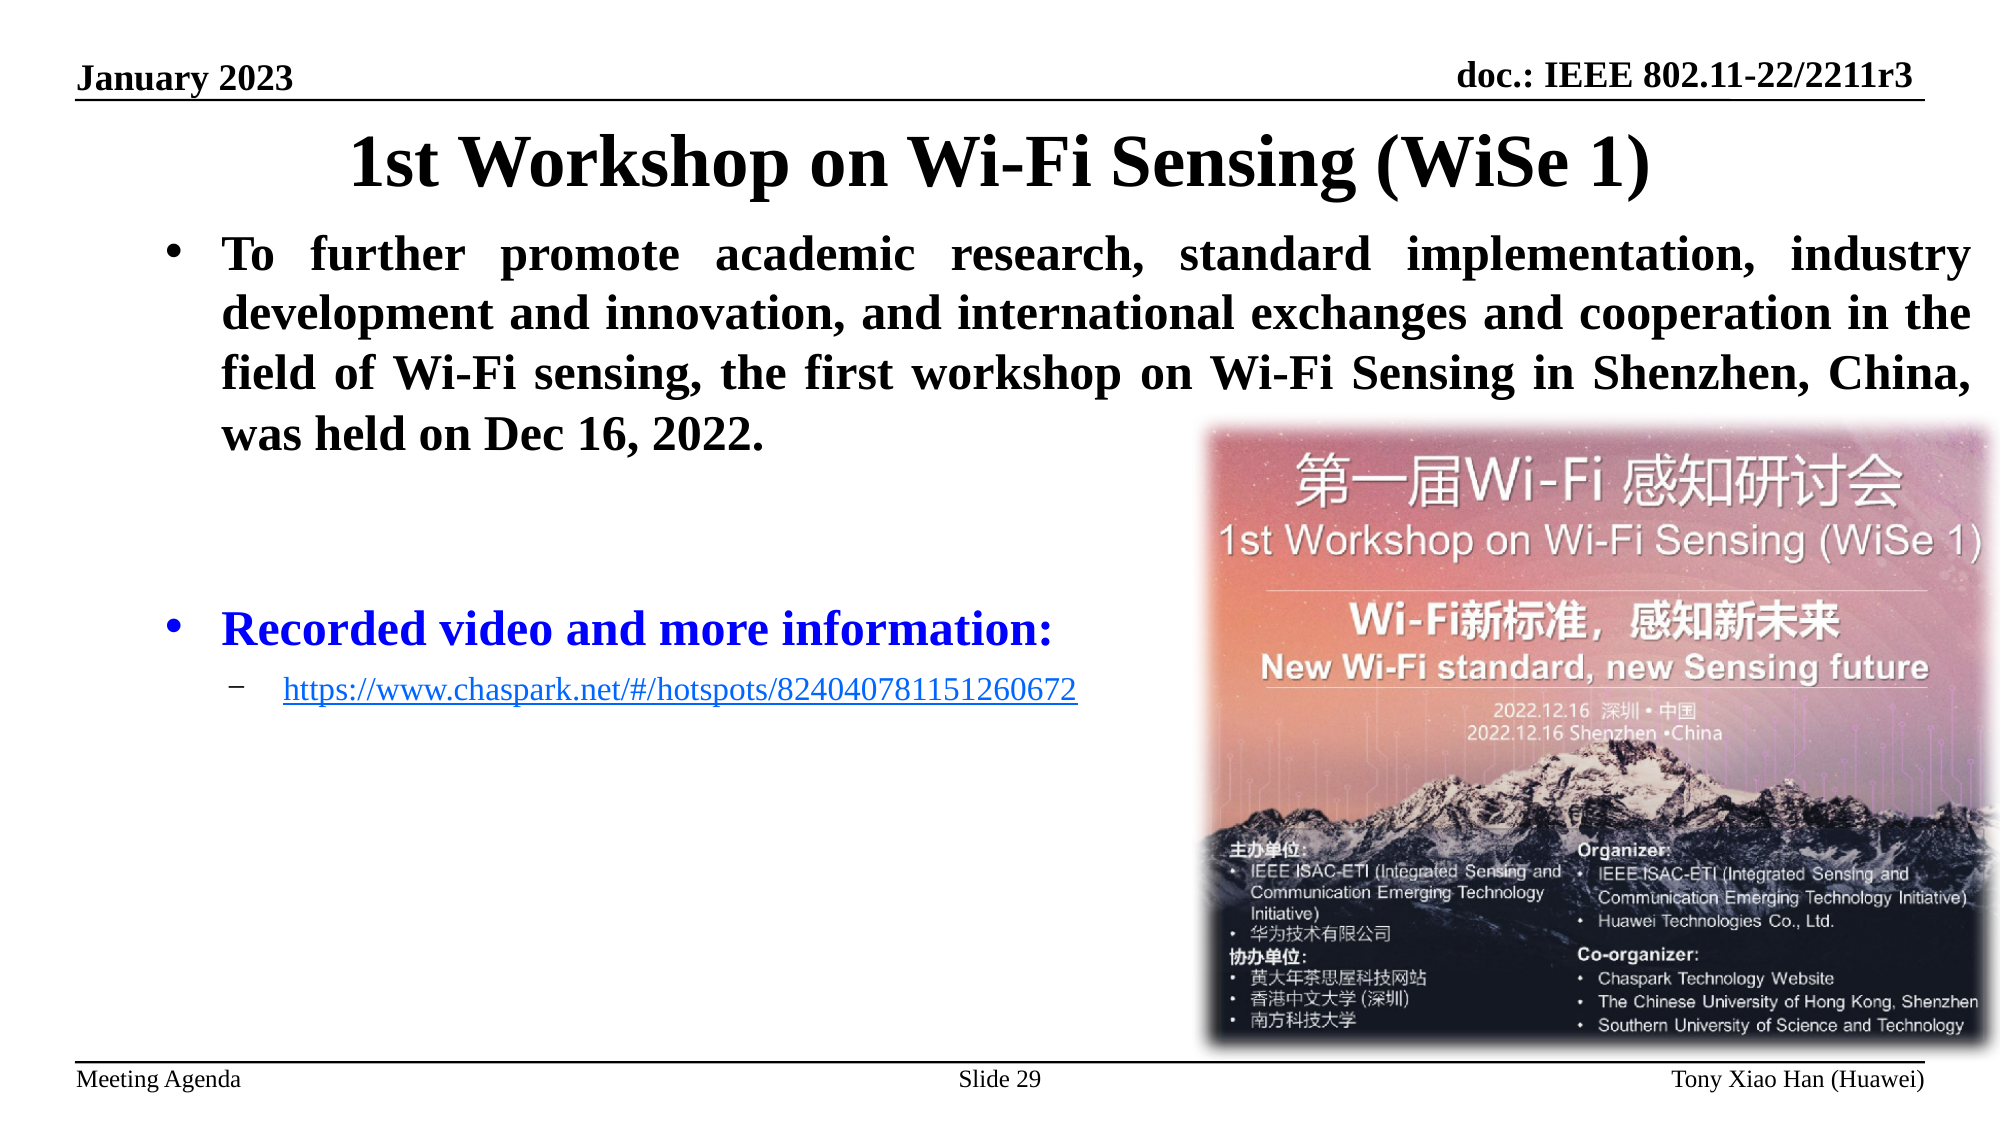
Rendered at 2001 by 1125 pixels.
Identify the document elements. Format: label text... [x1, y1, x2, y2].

list Recorded video and more information: https://www.chaspark.net/#/hotspots/824040781151260672 [150, 587, 1185, 1050]
picture [1190, 412, 2000, 1063]
text_box To further promote academic research, standard implementation, industry development and innovation, and international exchanges and cooperation in the field of Wi-Fi sensing, the first workshop on Wi-Fi Sensing in Shenzhen, China, was held on Dec 16, 2022. [150, 212, 1988, 476]
title 1st Workshop on Wi-Fi Sensing (WiSe 1) [150, 112, 1850, 200]
